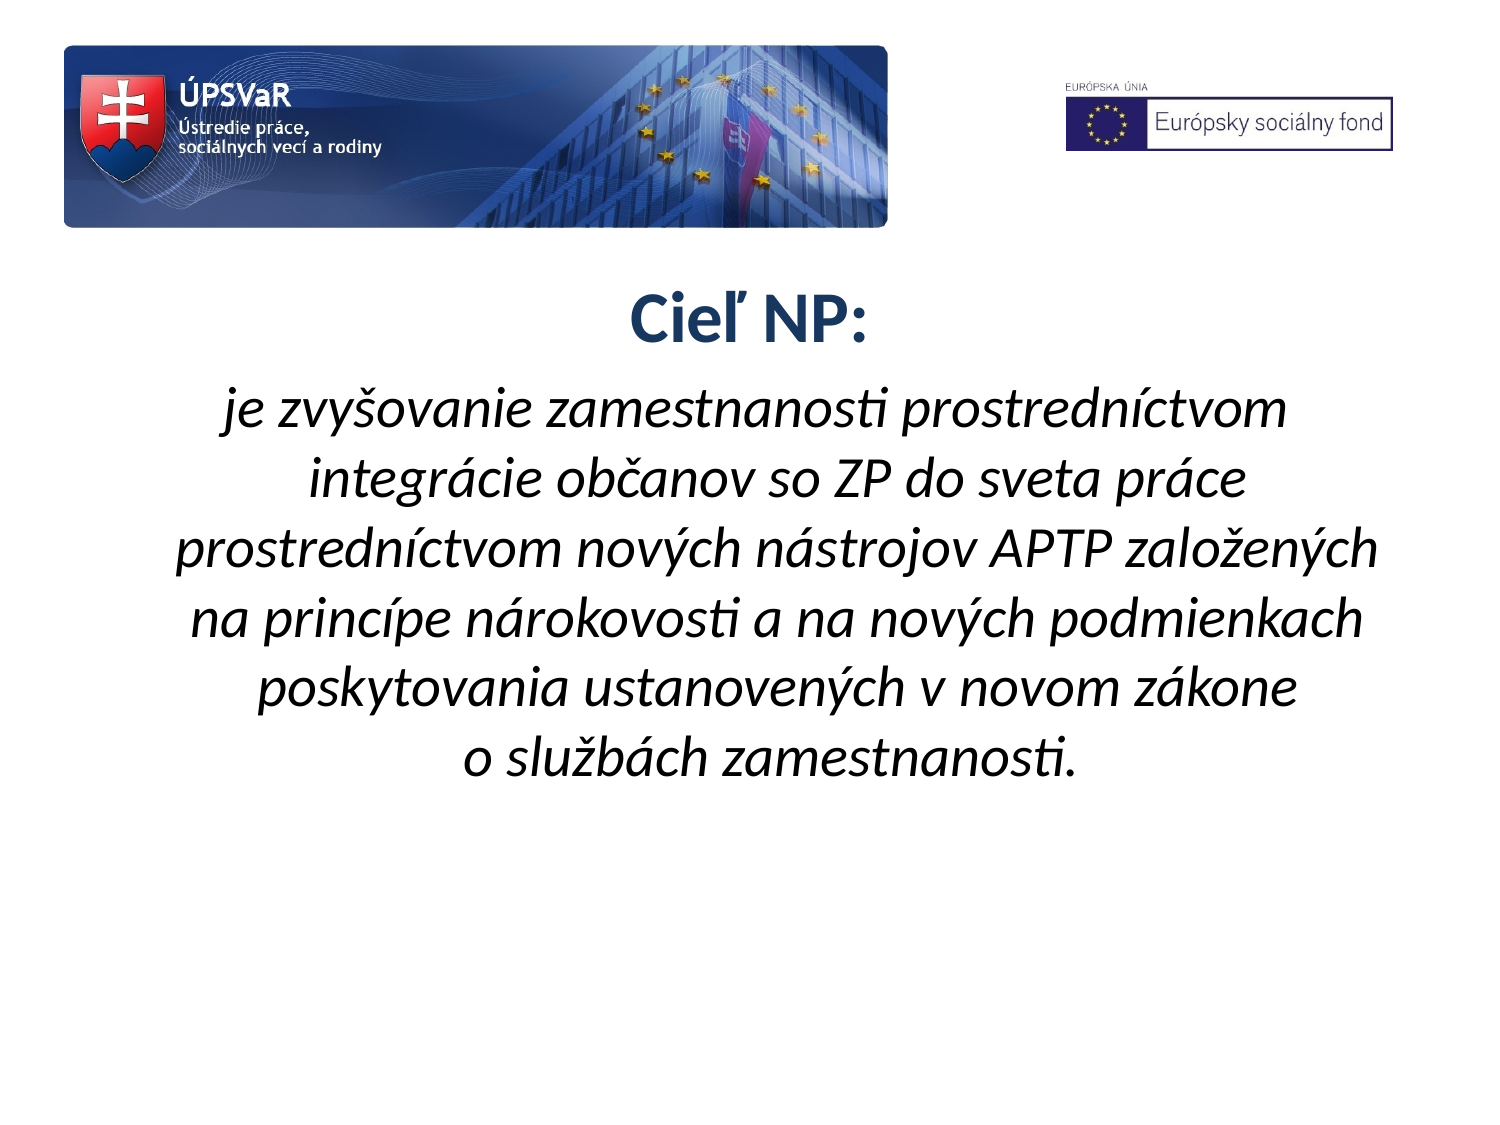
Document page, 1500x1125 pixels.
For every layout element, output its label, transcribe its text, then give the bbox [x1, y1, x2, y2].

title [64, 42, 893, 231]
picture [1066, 81, 1394, 151]
list Cieľ NP: je zvyšovanie zamestnanosti prostredníctvom integrácie občanov so ZP do sveta práce prostredníctvom nových nástrojov APTP založených na princípe nárokovosti a na nových podmienkach poskytovania ustanovených v novom zákone o službách zamestnanosti. [75, 262, 1425, 1005]
